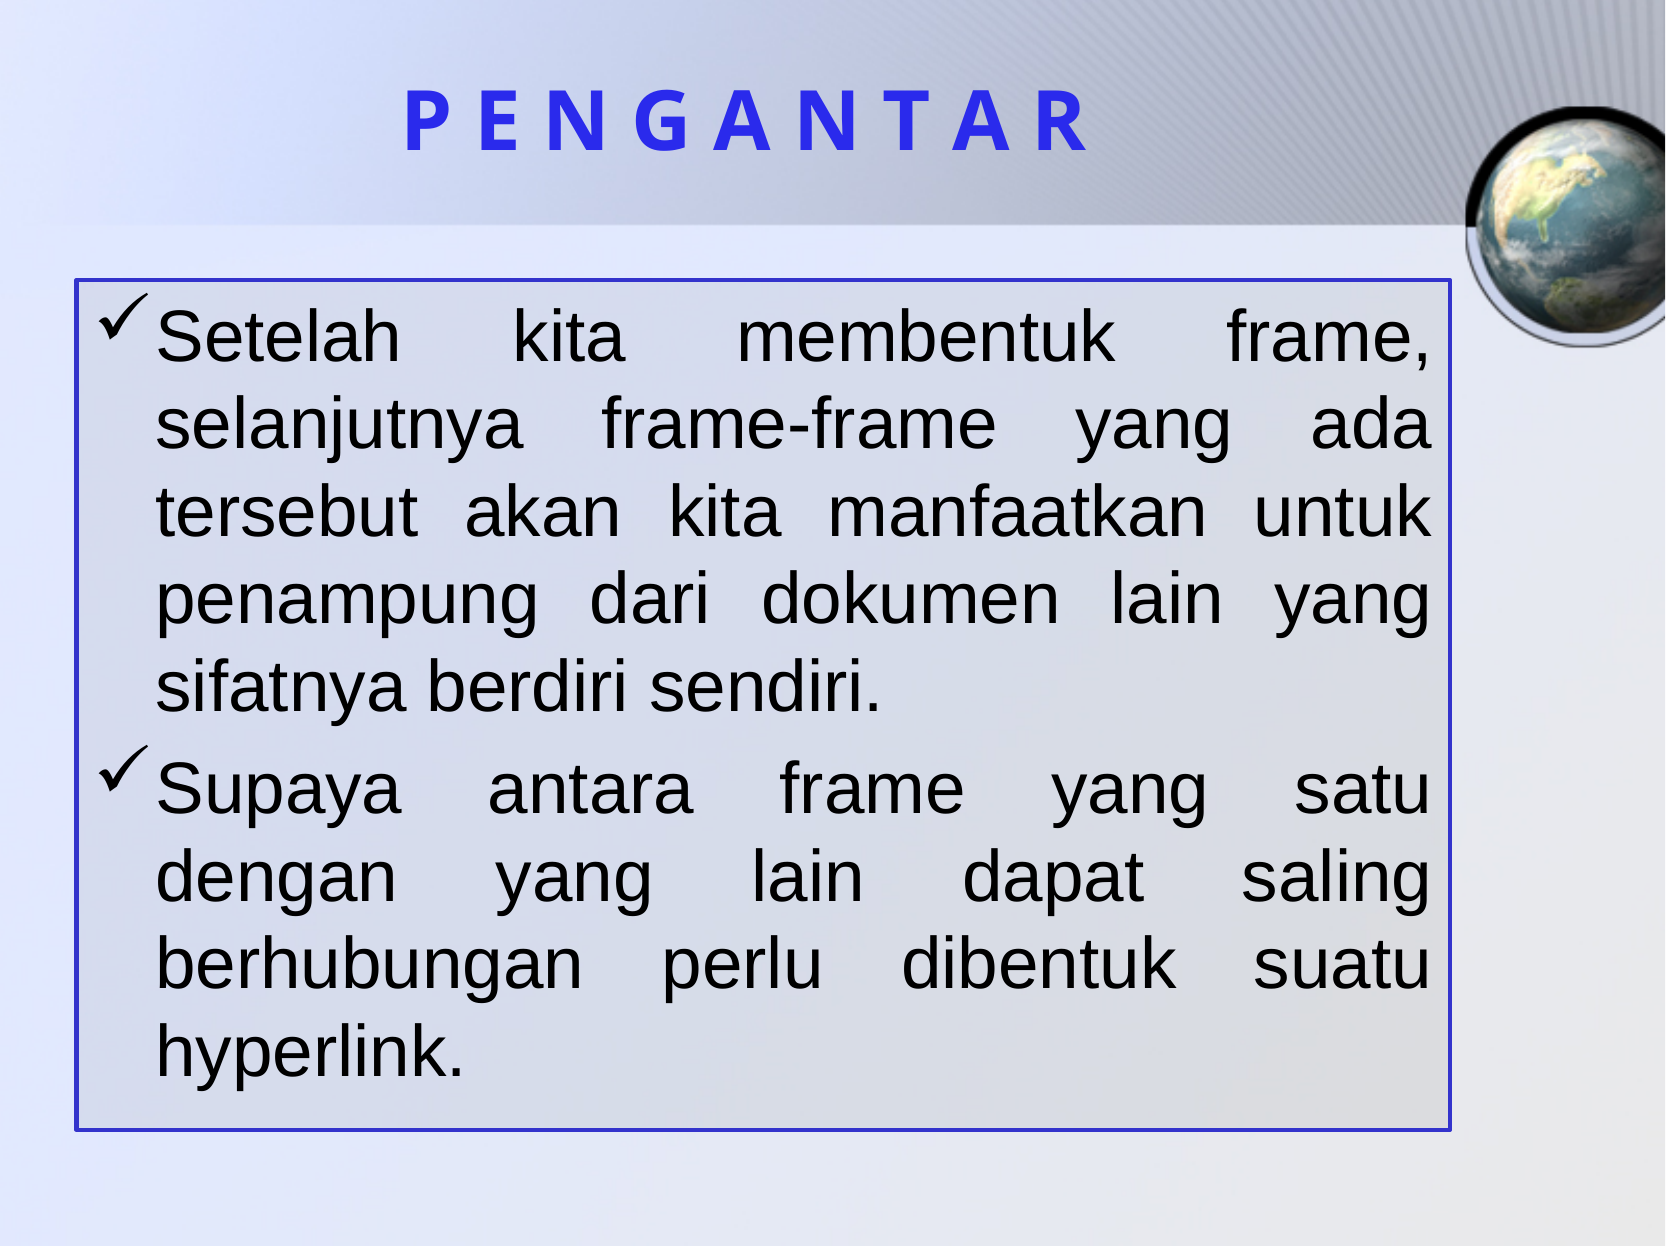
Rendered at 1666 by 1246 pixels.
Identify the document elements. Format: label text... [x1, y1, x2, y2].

picture [0, 0, 1666, 1246]
title P E N G A N T A R [37, 33, 1450, 200]
list Setelah kita membentuk frame, selanjutnya frame-frame yang ada tersebut akan kita manfaatkan untuk penampung dari dokumen lain yang sifatnya berdiri sendiri. Supaya antara frame yang satu dengan yang lain dapat saling berhubungan perlu dibentuk suatu hyperlink. [74, 278, 1452, 1132]
